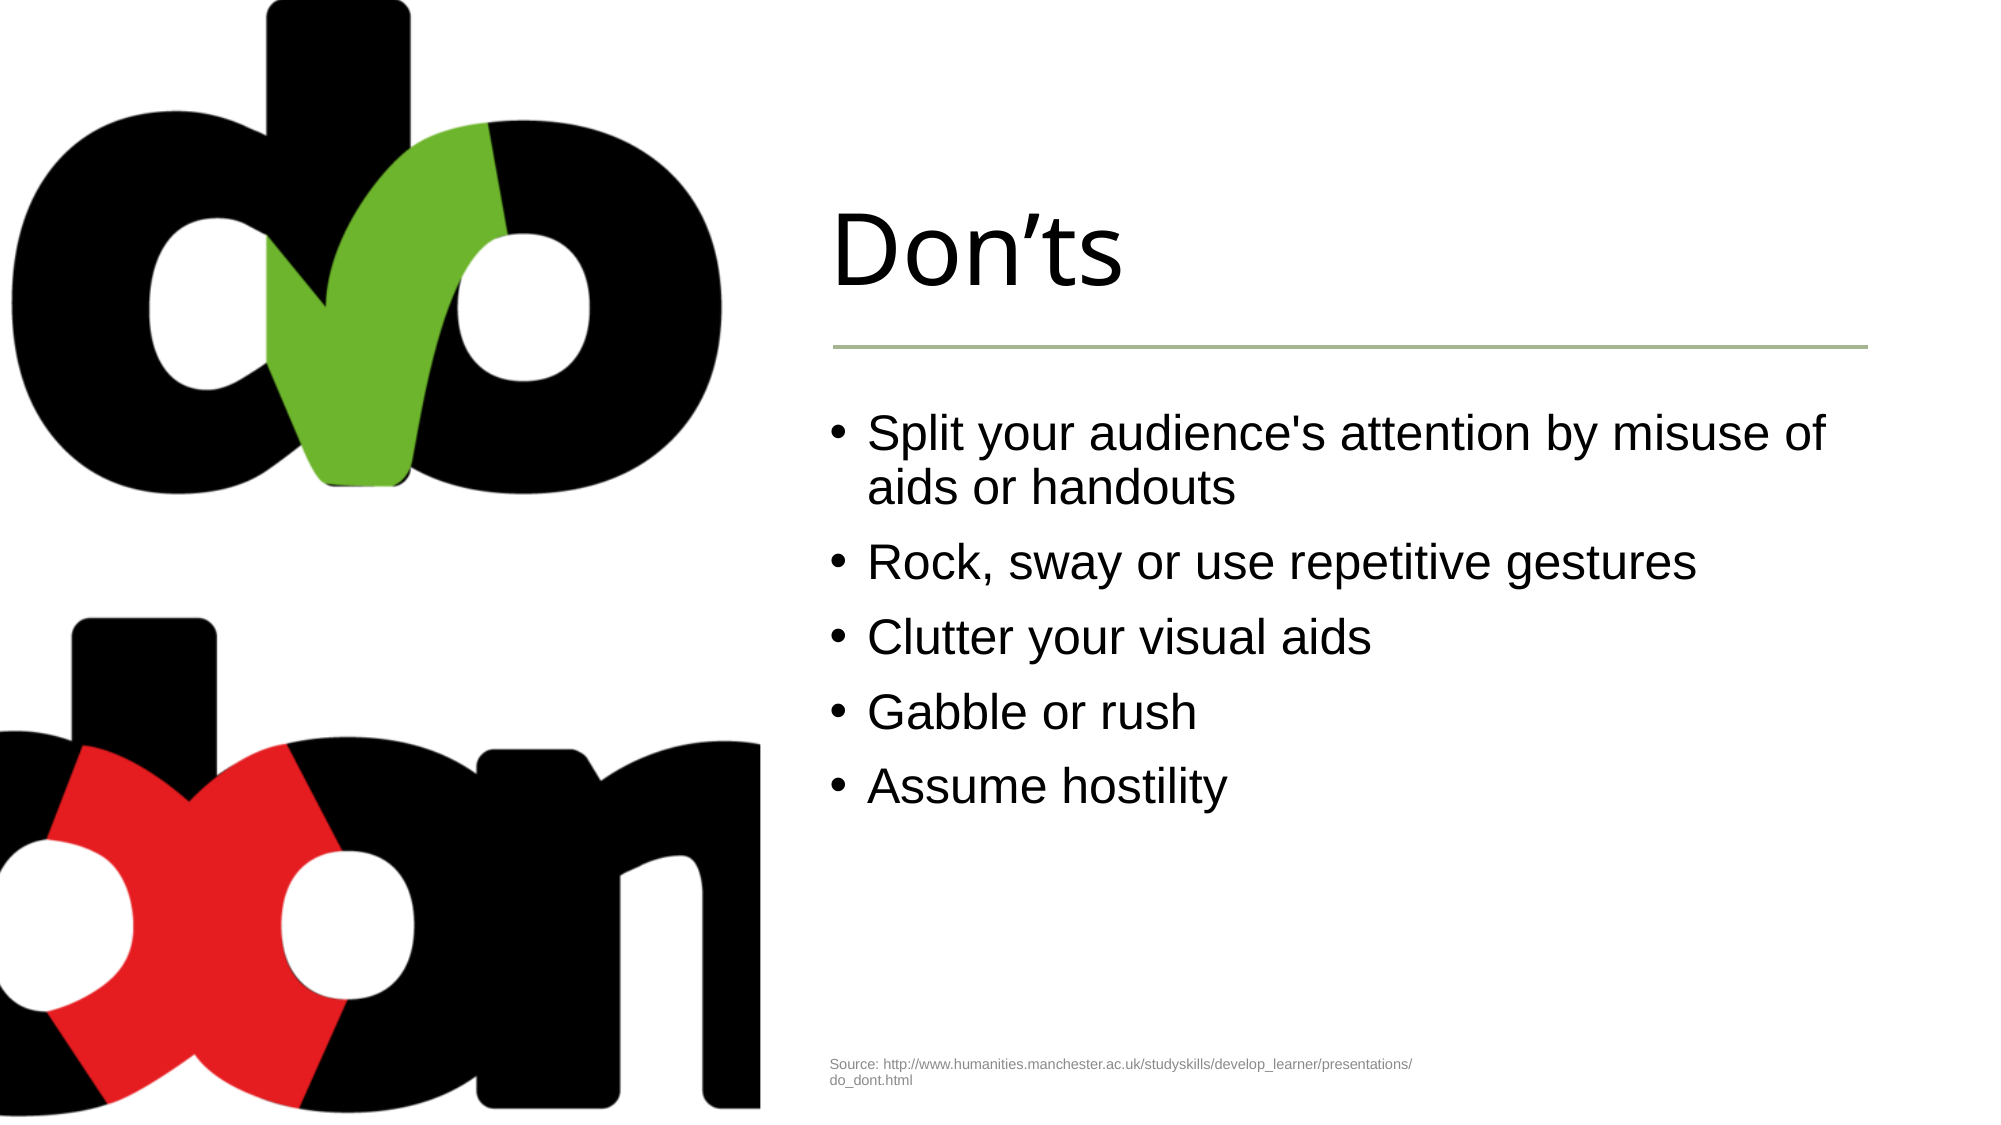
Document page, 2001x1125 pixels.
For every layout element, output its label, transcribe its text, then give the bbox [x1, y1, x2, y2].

list Split your audience's attention by misuse of aids or handouts Rock, sway or use repetitive gestures Clutter your visual aids Gabble or rush Assume hostility [814, 399, 1895, 1021]
picture [0, 0, 761, 1125]
title Don’ts [814, 103, 1895, 315]
footer Source: http://www.humanities.manchester.ac.uk/studyskills/develop_learner/presentations/do_dont.html [814, 1042, 1494, 1103]
